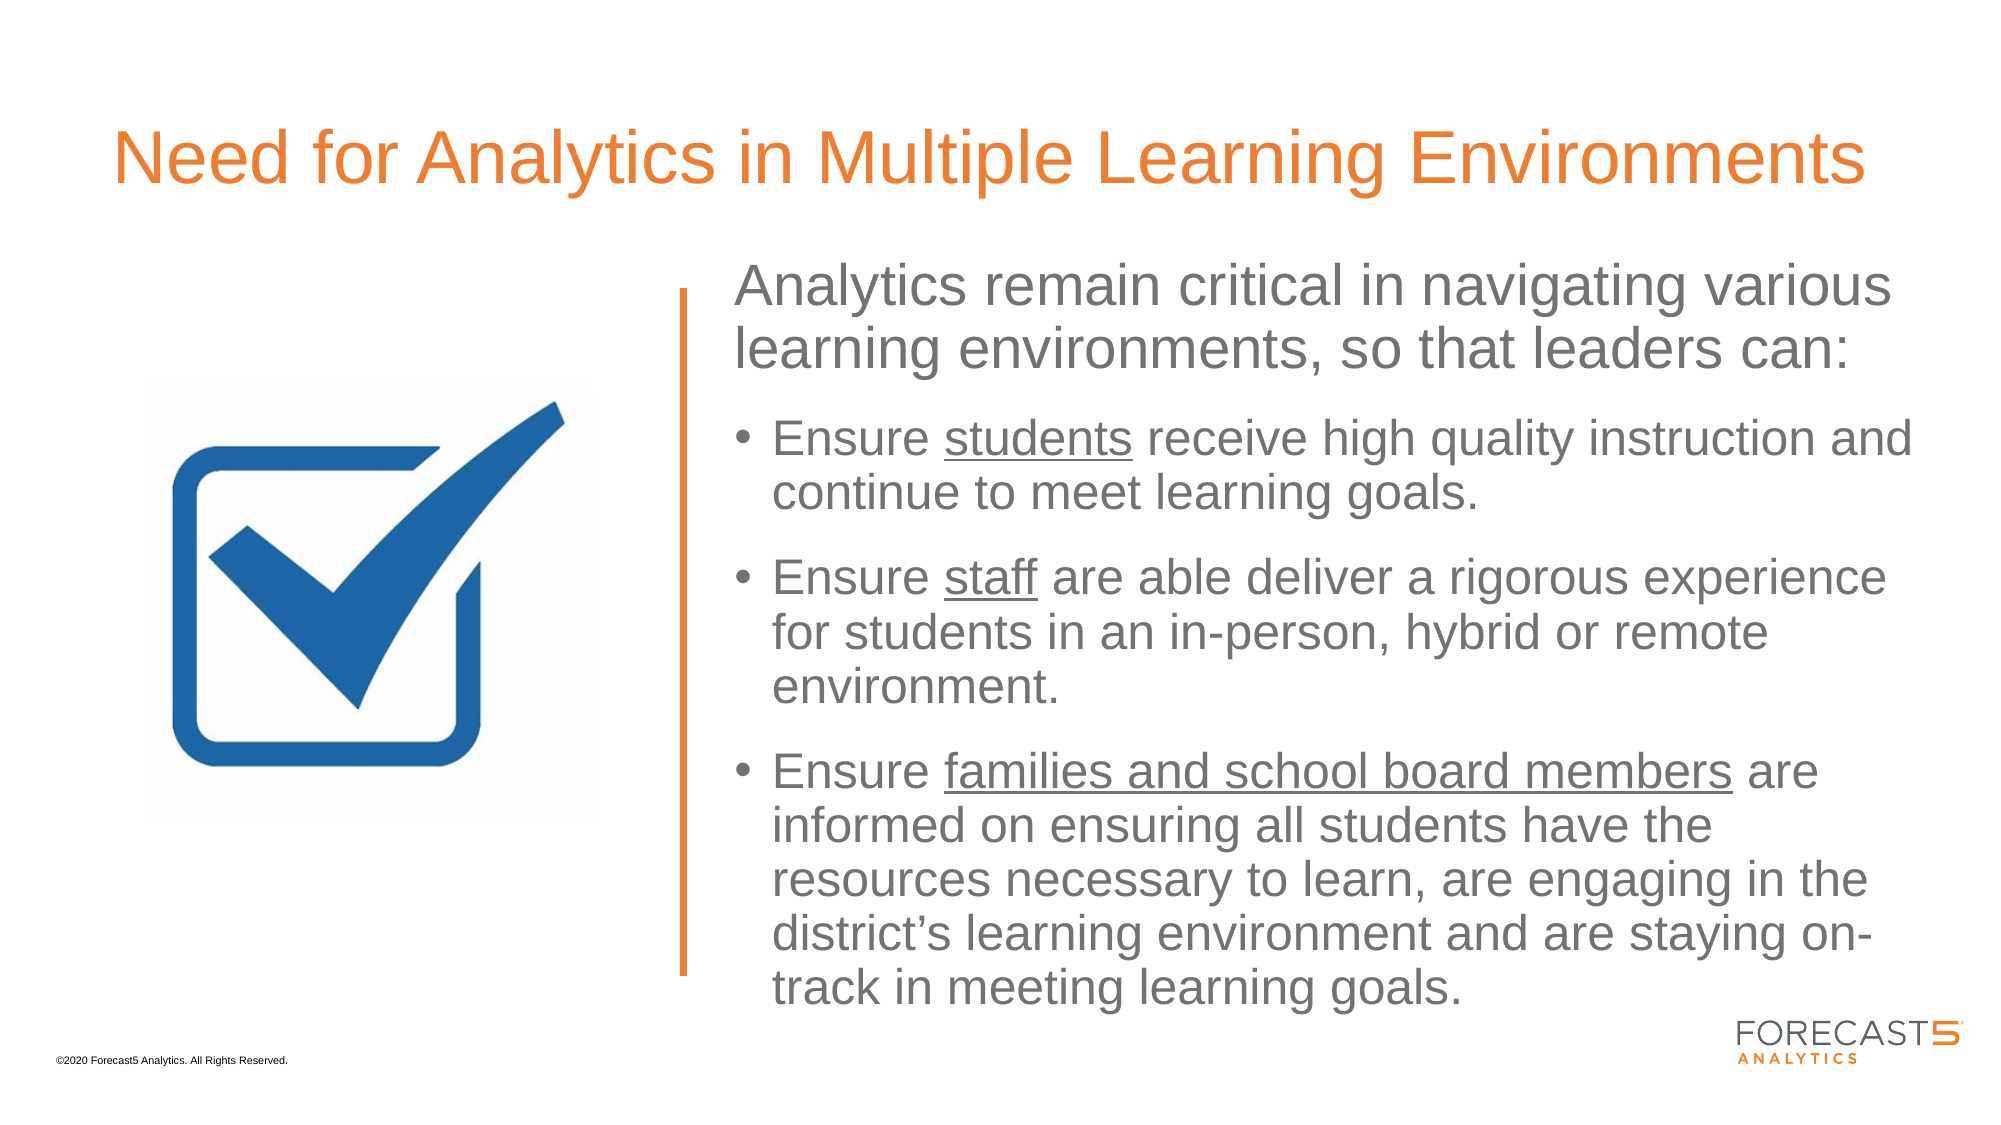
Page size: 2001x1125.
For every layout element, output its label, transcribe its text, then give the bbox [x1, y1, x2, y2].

picture [1731, 1014, 1973, 1071]
picture [142, 382, 594, 821]
text_box Need for Analytics in Multiple Learning Environments [1, 91, 2000, 207]
